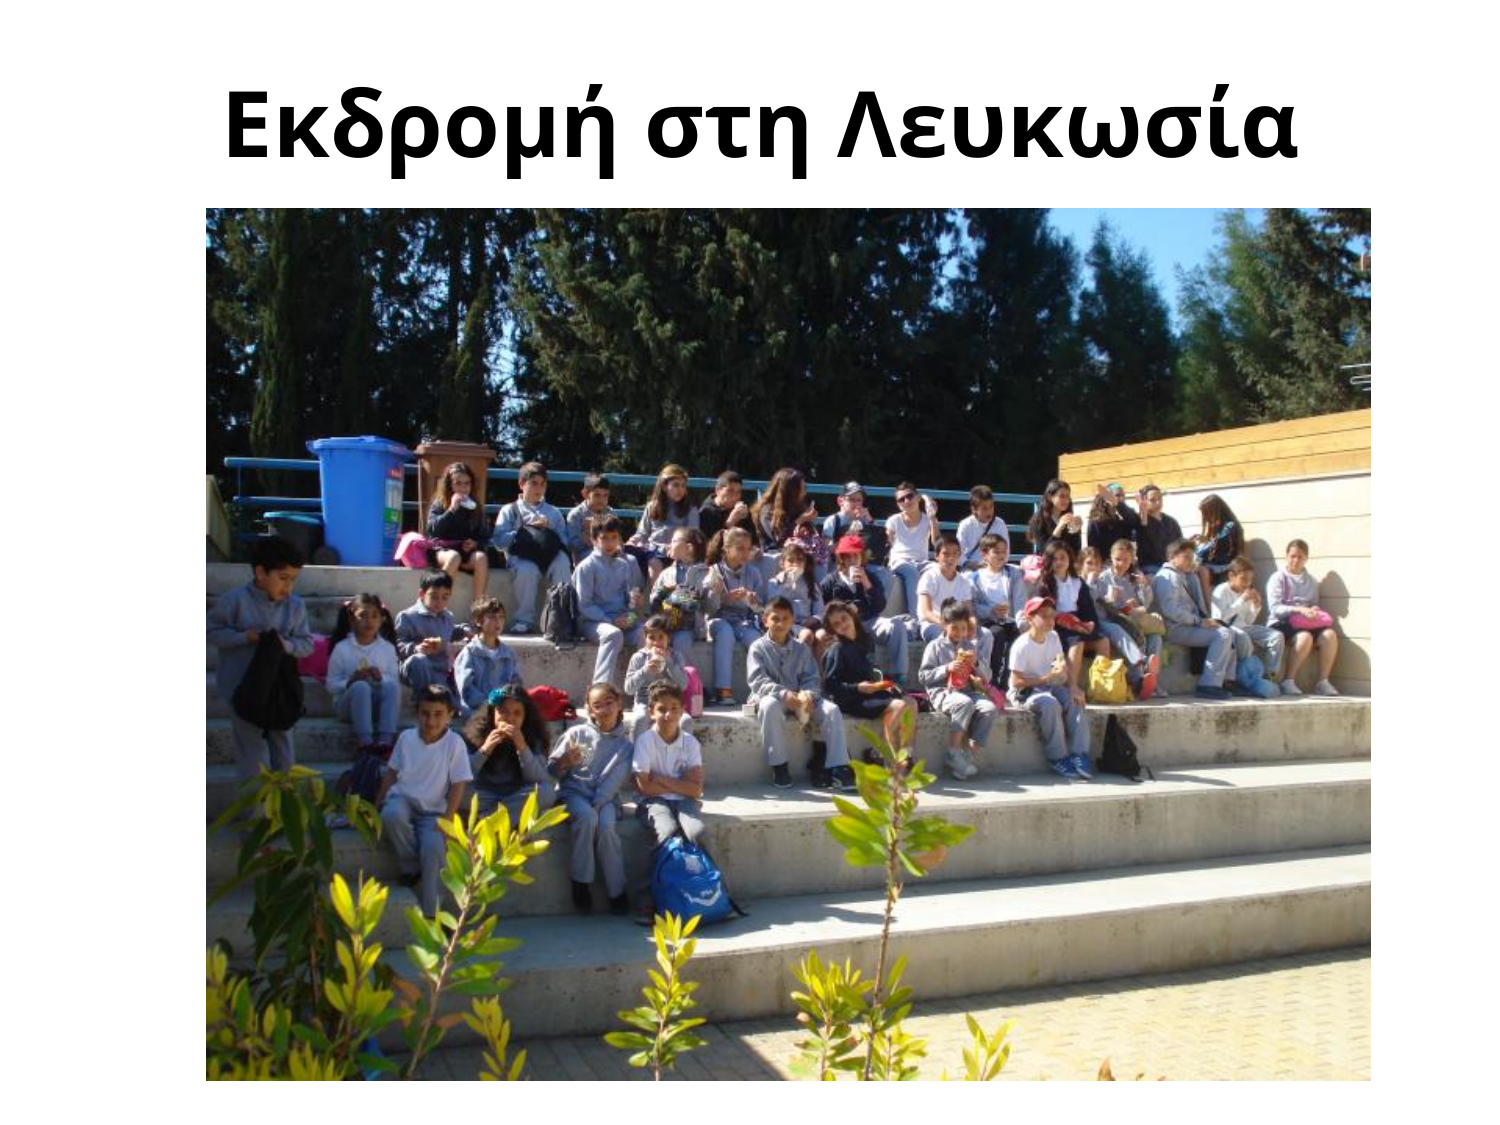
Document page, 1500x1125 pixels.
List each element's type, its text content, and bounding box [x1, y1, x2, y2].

picture [206, 207, 1371, 1081]
title Εκδρομή στη Λευκωσία [123, 0, 1399, 242]
